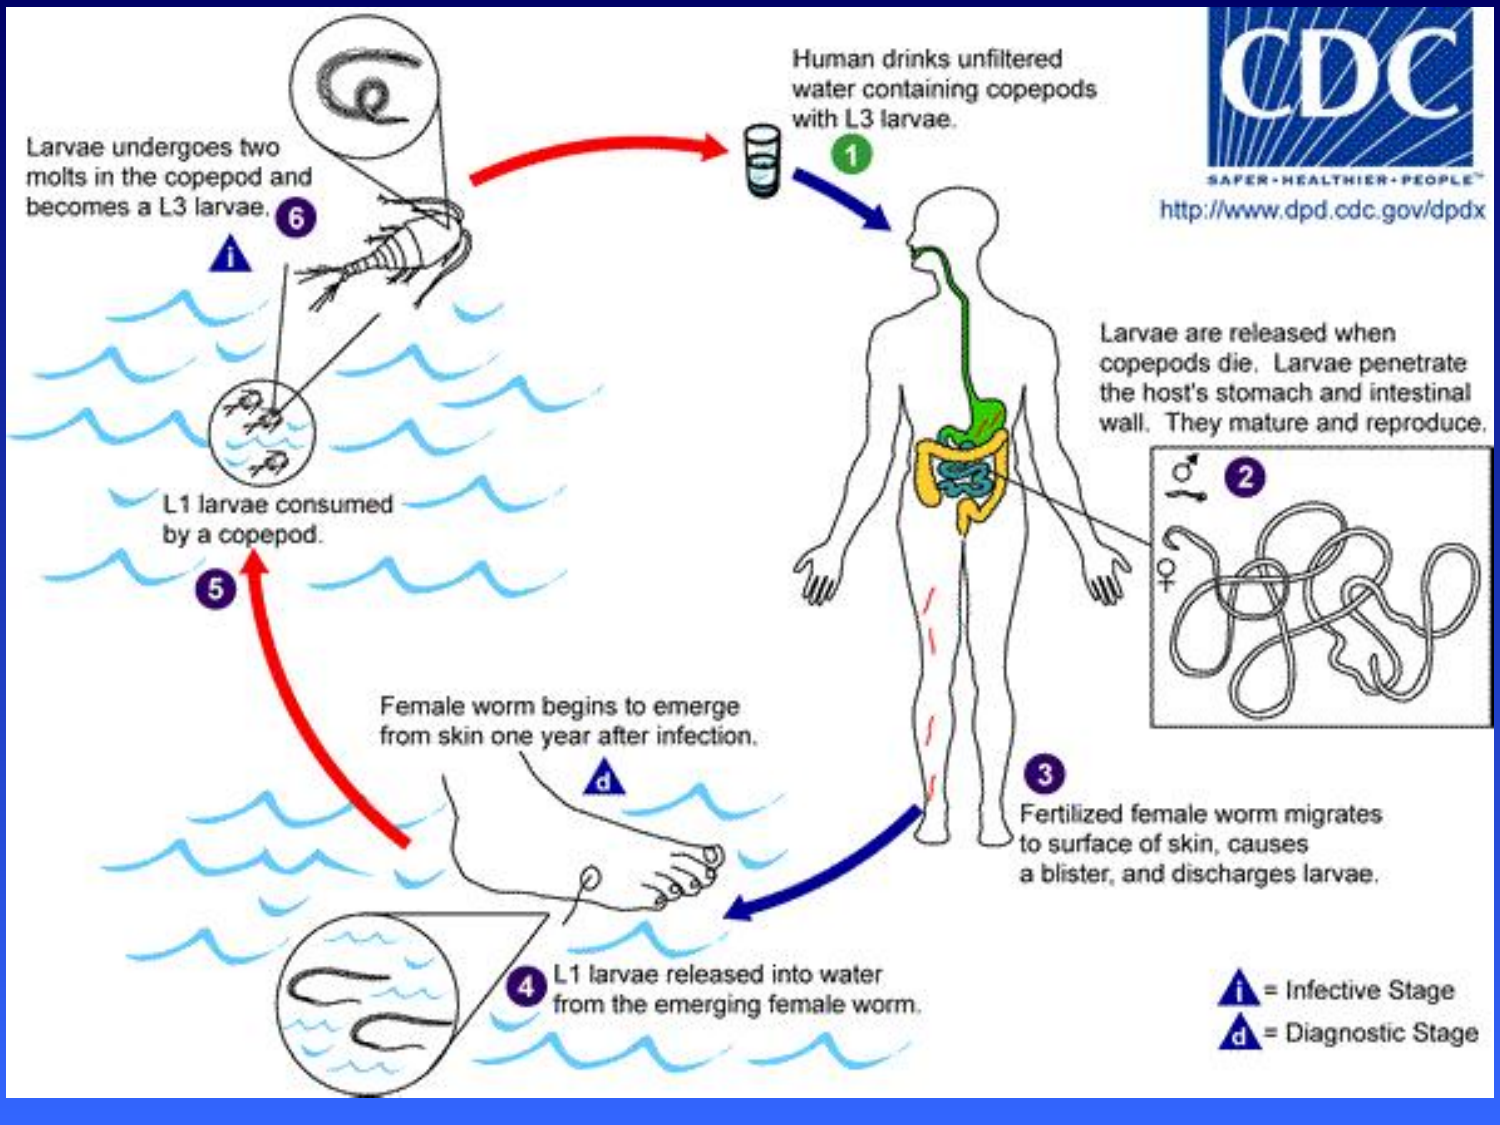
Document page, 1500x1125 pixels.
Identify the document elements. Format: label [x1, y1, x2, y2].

list [6, 7, 1494, 1098]
